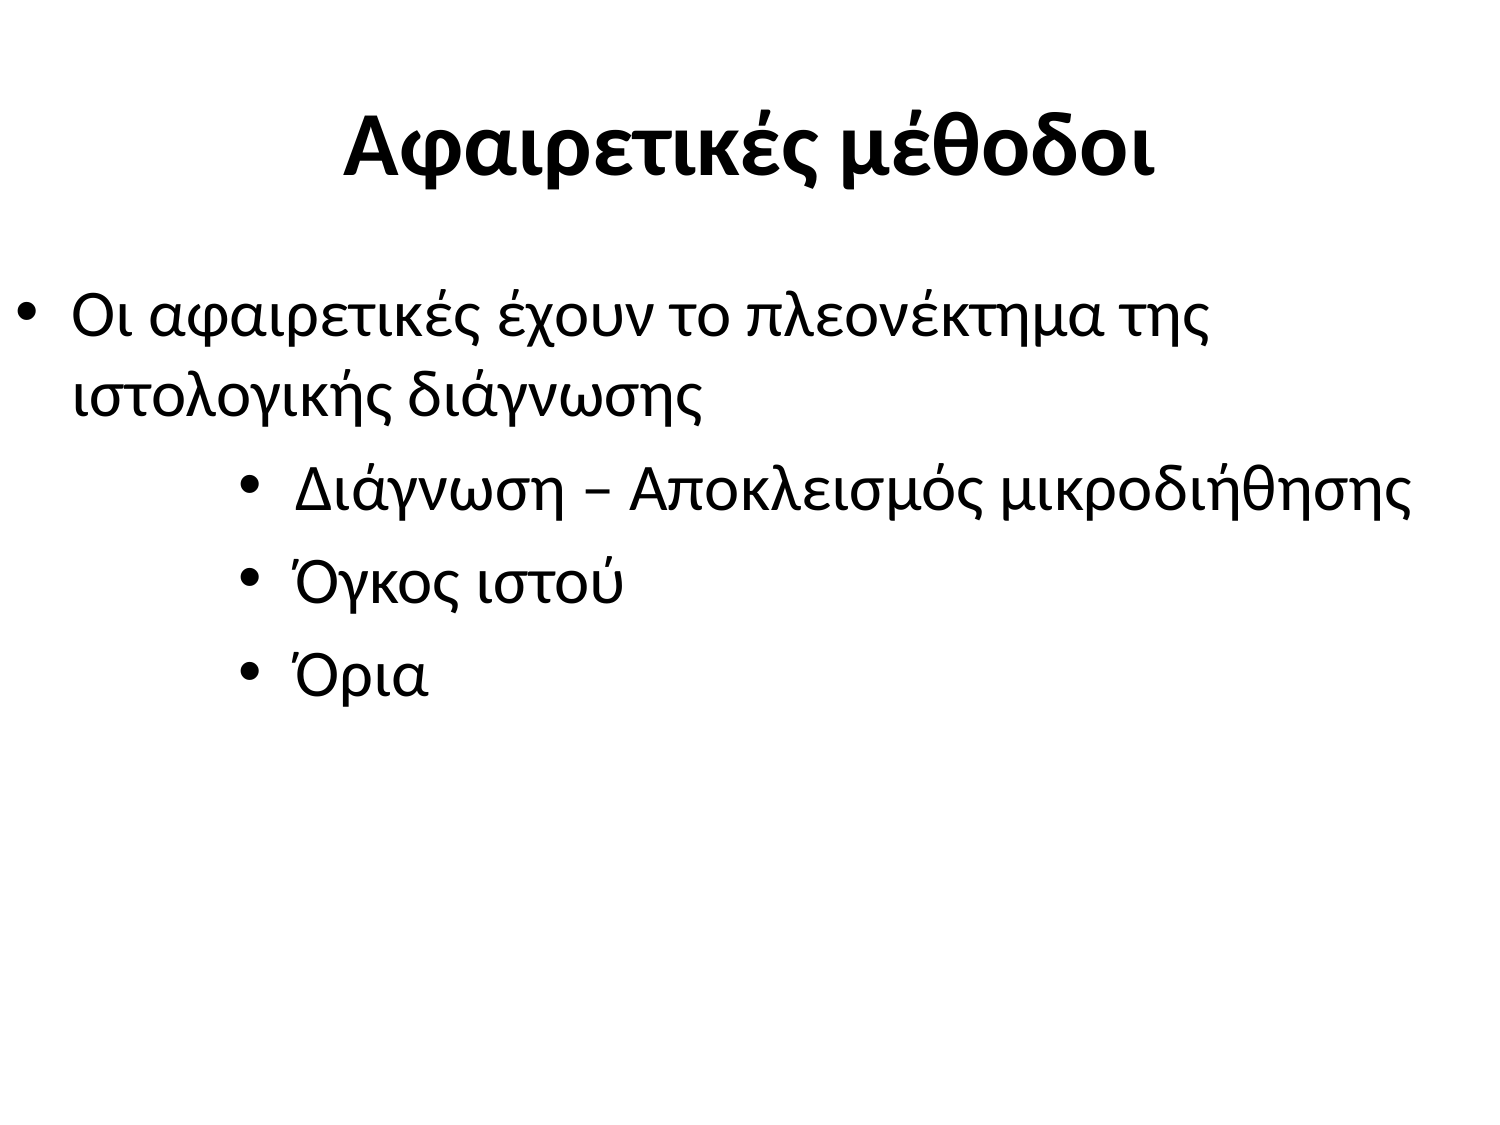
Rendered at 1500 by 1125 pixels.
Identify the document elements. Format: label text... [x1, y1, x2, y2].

title Αφαιρετικές μέθοδοι [75, 45, 1425, 233]
list Οι αφαιρετικές έχουν το πλεονέκτημα της ιστολογικής διάγνωσης Διάγνωση – Αποκλεισμός μικροδιήθησης Όγκος ιστού Όρια [0, 262, 1500, 1005]
